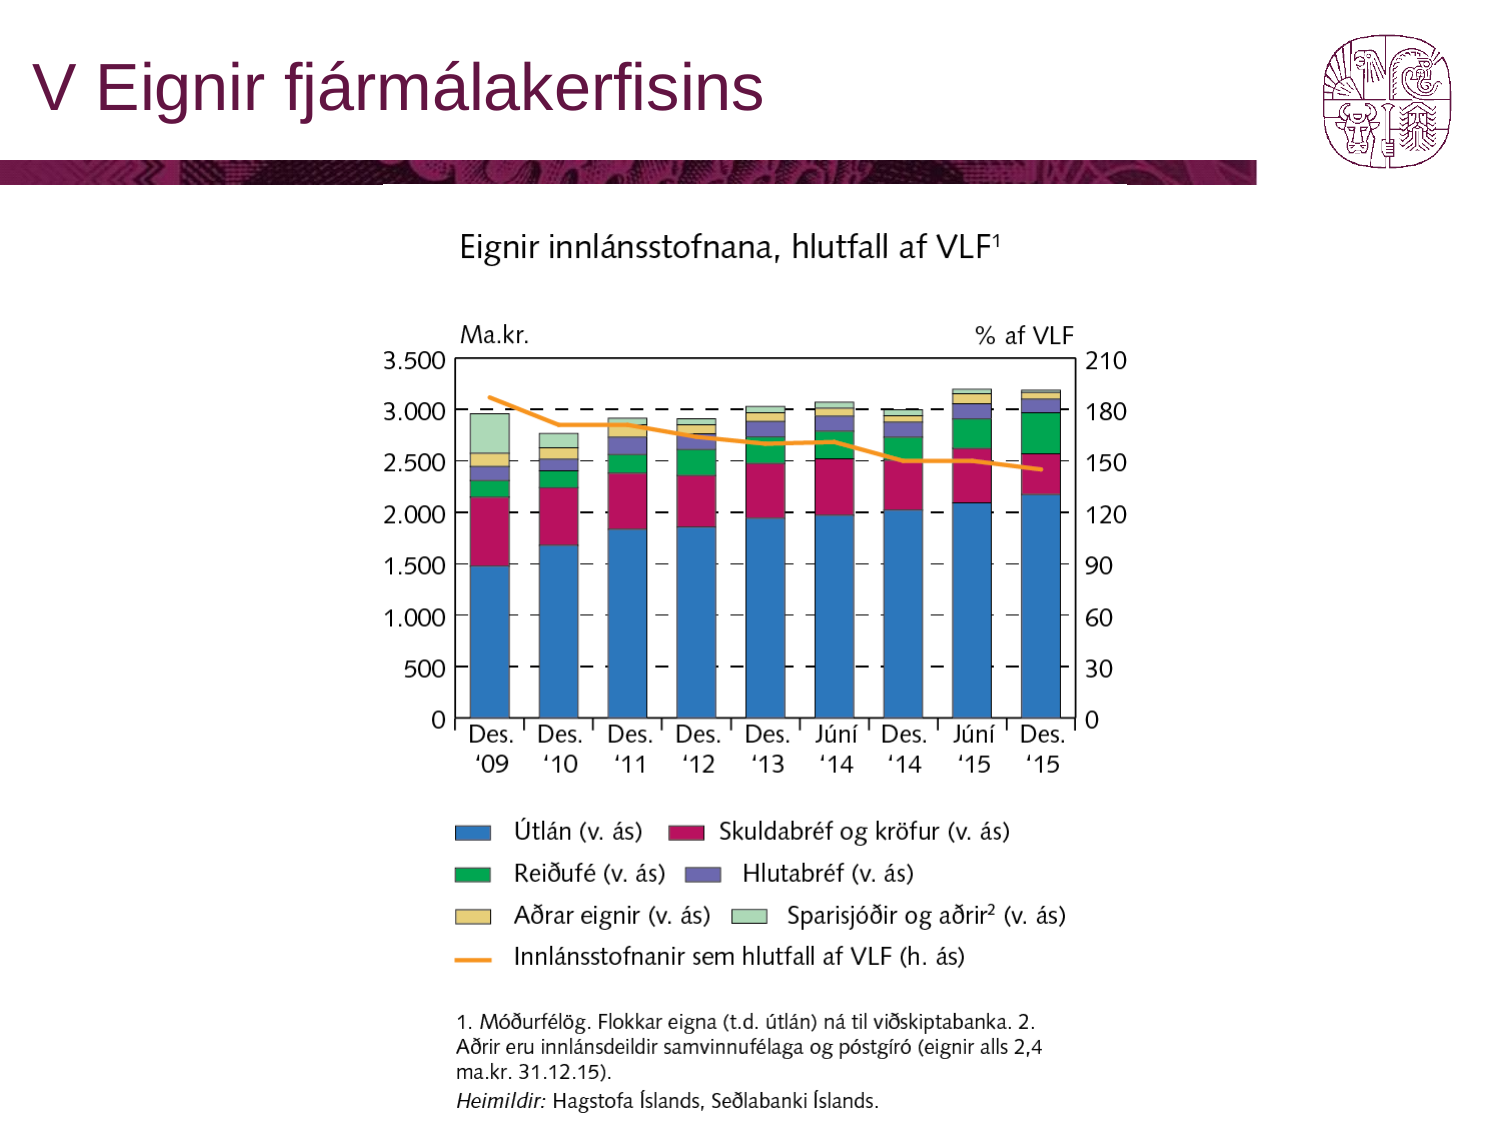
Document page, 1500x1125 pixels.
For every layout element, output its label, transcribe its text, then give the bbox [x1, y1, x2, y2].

title V Eignir fjármálakerfisins [17, 19, 1247, 149]
picture [0, 160, 1258, 1113]
picture [1316, 31, 1456, 173]
